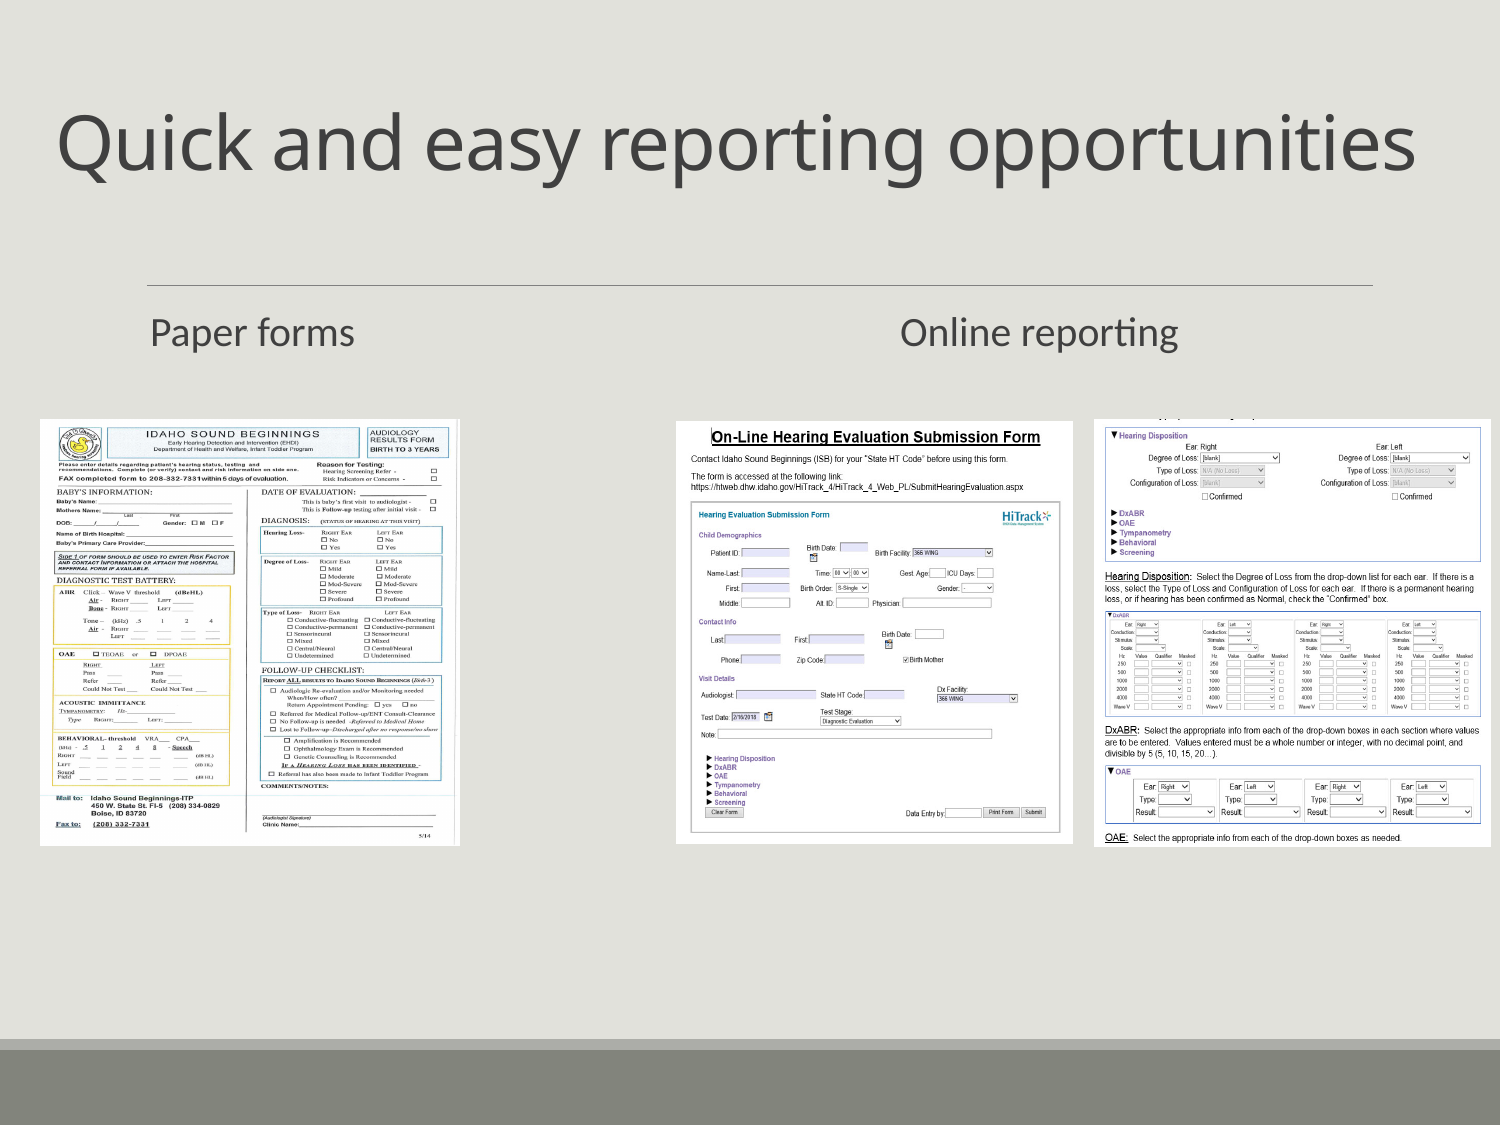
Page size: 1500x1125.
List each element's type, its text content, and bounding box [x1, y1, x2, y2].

picture [675, 421, 1073, 845]
list Paper forms Online reporting [135, 302, 1373, 963]
title Quick and easy reporting opportunities [40, 78, 1471, 285]
picture [1093, 418, 1492, 847]
picture [39, 418, 461, 847]
